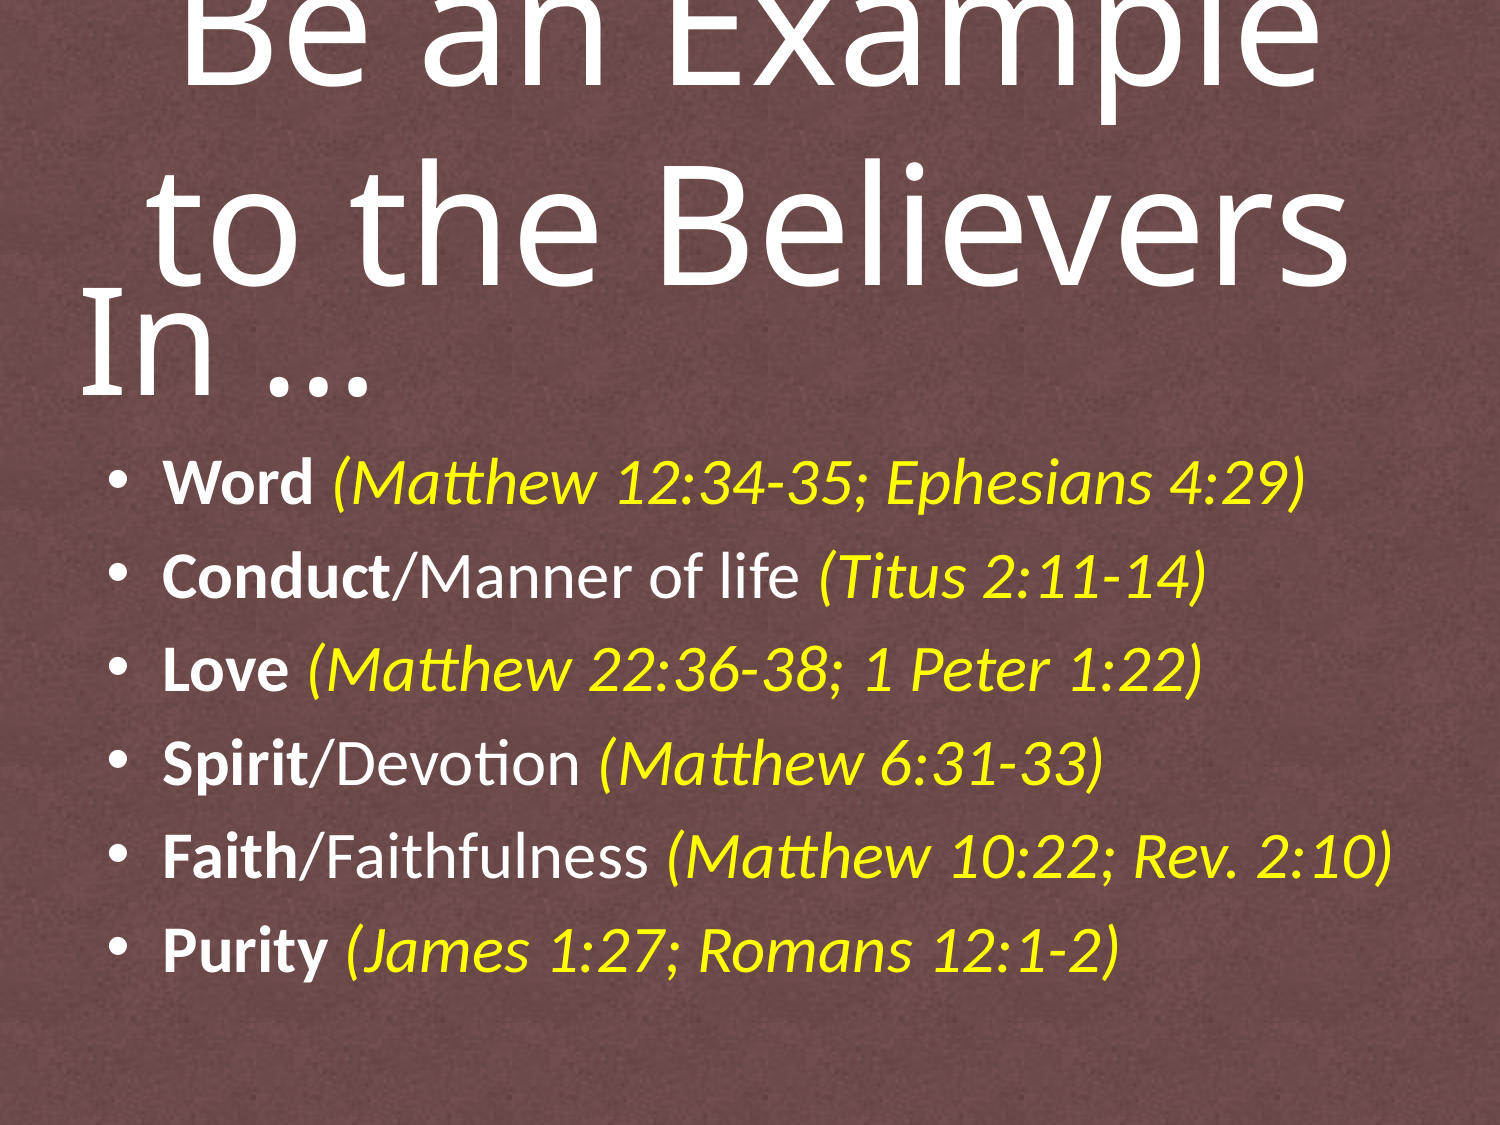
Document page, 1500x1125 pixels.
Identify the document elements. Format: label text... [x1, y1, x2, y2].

list In … Word (Matthew 12:34-35; Ephesians 4:29) Conduct/Manner of life (Titus 2:11-14) Love (Matthew 22:36-38; 1 Peter 1:22) Spirit/Devotion (Matthew 6:31-33) Faith/Faithfulness (Matthew 10:22; Rev. 2:10) Purity (James 1:27; Romans 12:1-2) [62, 237, 1438, 1050]
title Be an Example to the Believers [75, 24, 1425, 213]
